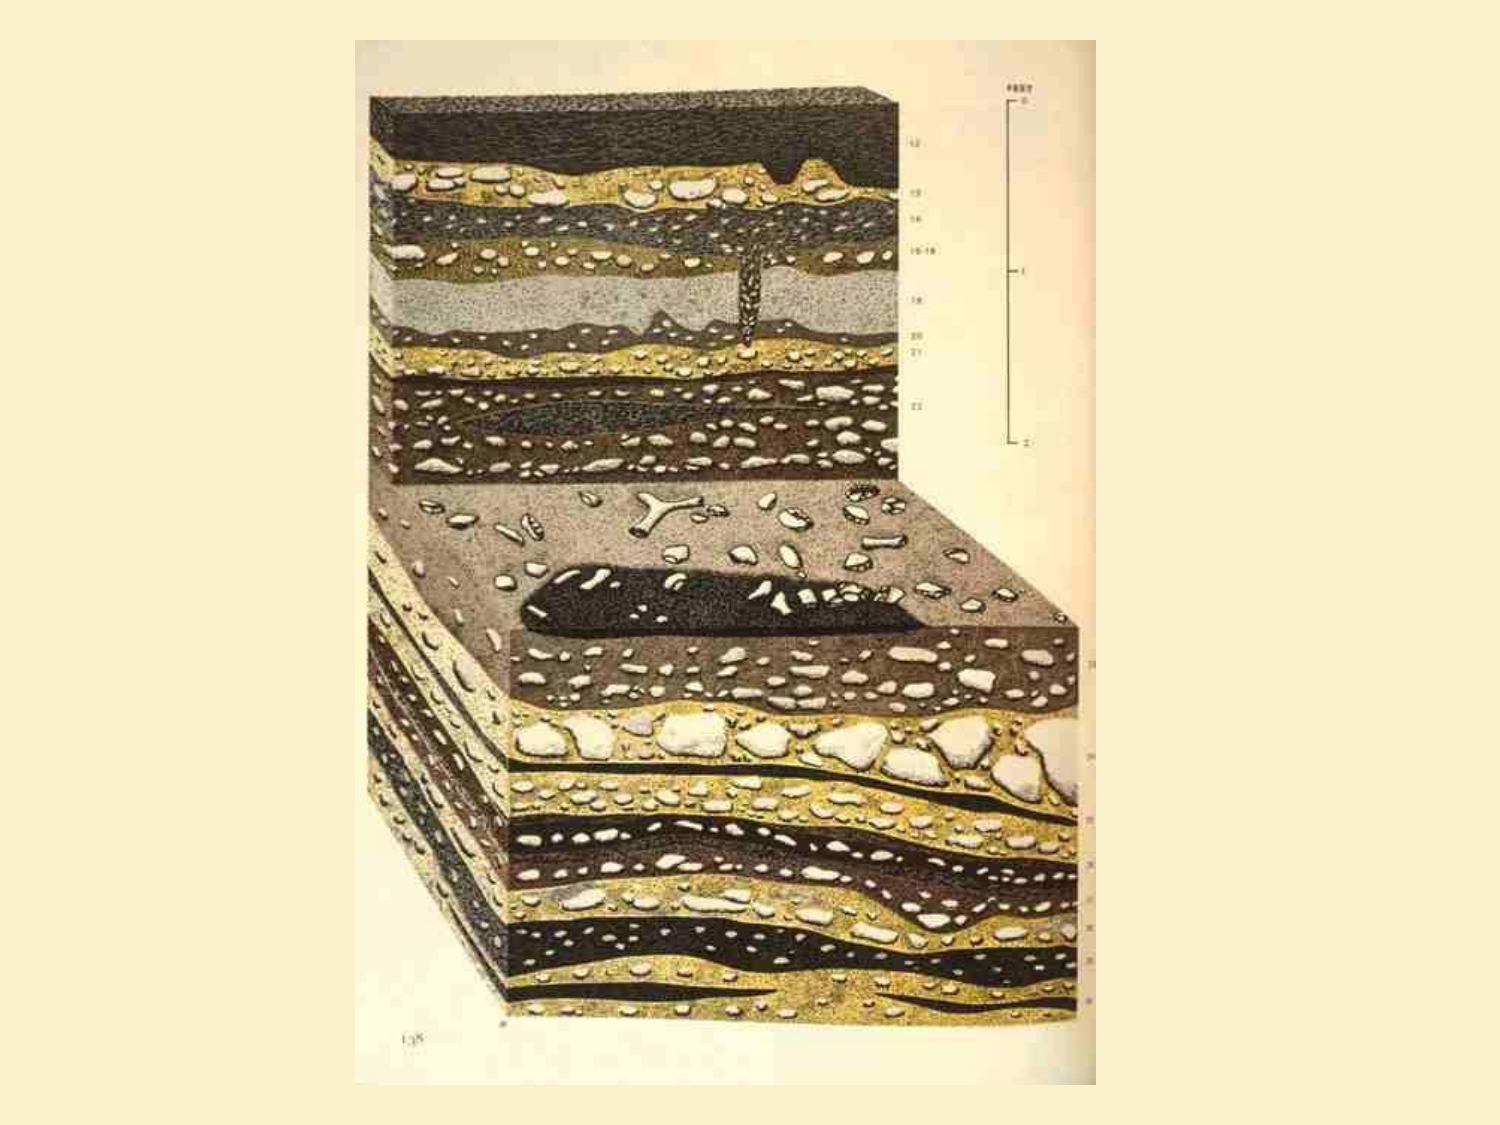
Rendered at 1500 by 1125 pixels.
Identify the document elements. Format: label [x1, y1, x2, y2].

picture [354, 39, 1096, 1086]
